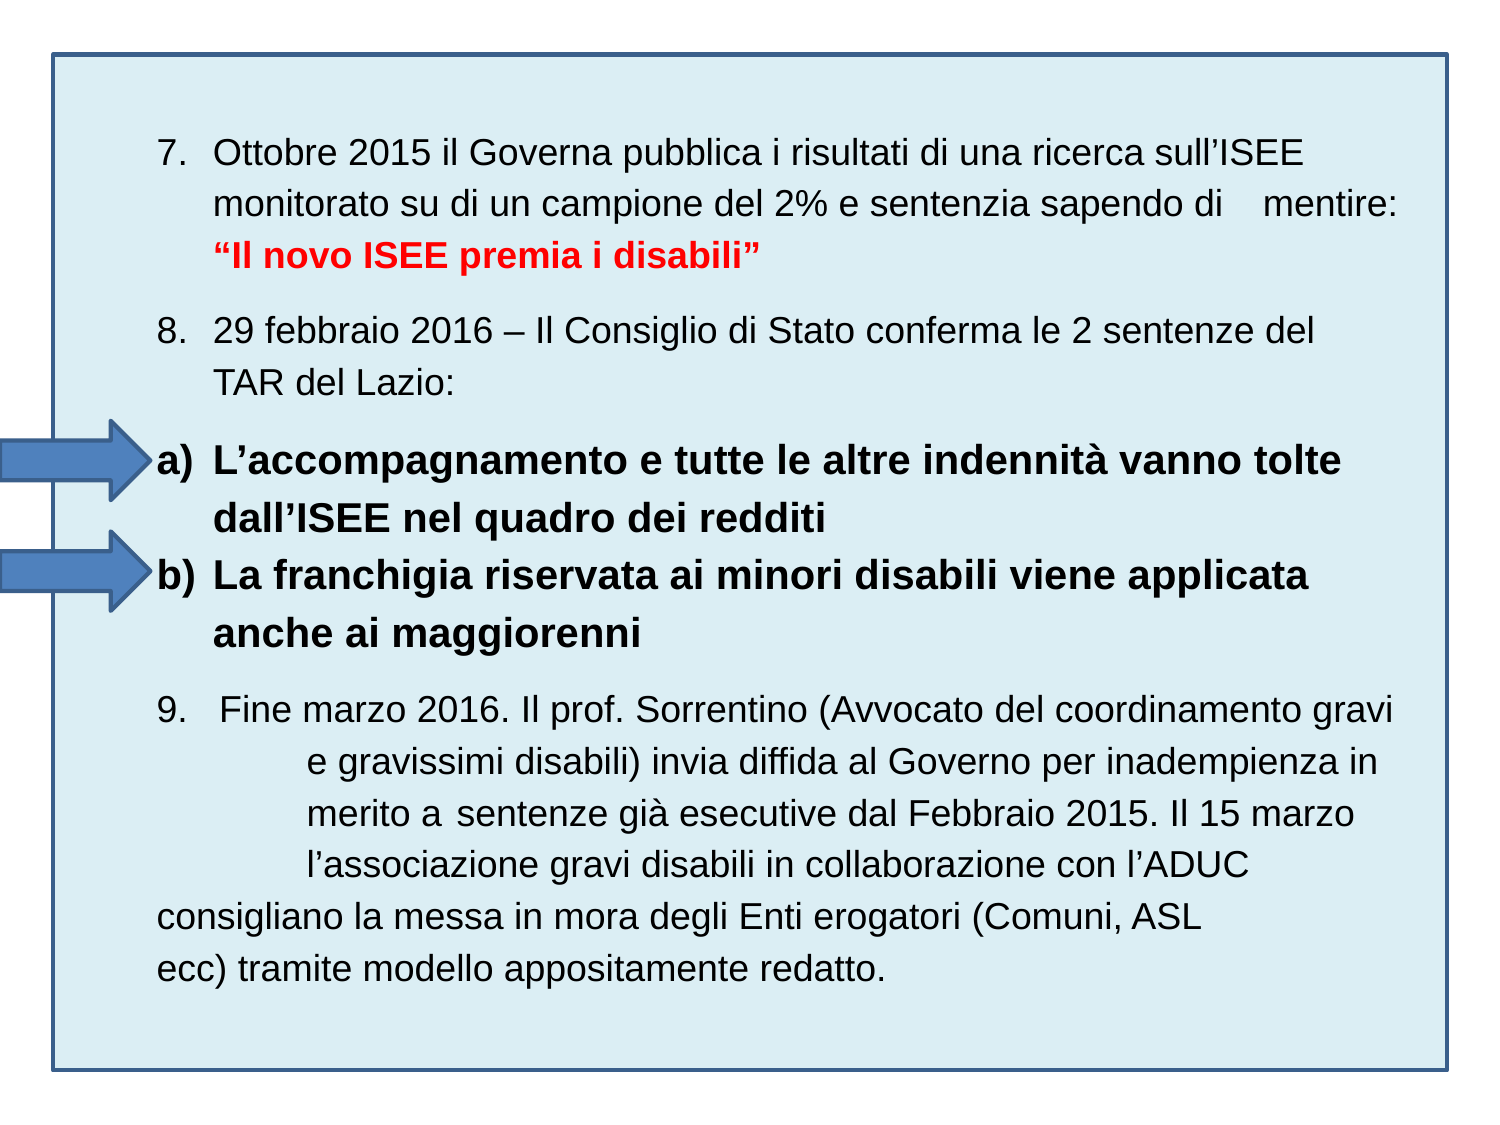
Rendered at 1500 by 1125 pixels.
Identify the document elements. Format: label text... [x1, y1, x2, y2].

text_box [51, 52, 1449, 1072]
text_box [0, 418, 153, 503]
text_box [0, 529, 153, 613]
text_box Ottobre 2015 il Governa pubblica i risultati di una ricerca sull’ISEE monitorato su di un campione del 2% e sentenzia sapendo di mentire: “Il novo ISEE premia i disabili” 29 febbraio 2016 – Il Consiglio di Stato conferma le 2 sentenze del TAR del Lazio: L’accompagnamento e tutte le altre indennità vanno tolte dall’ISEE nel quadro dei redditi La franchigia riservata ai minori disabili viene applicata anche ai maggiorenni 9. Fine marzo 2016. Il prof. Sorrentino (Avvocato del coordinamento gravi e gravissimi disabili) invia diffida al Governo per inadempienza in merito a sentenze già esecutive dal Febbraio 2015. Il 15 marzo l’associazione gravi disabili in collaborazione con l’ADUC consigliano la messa in mora degli Enti erogatori (Comuni, ASL ecc) tramite modello appositamente redatto. [141, 113, 1442, 997]
